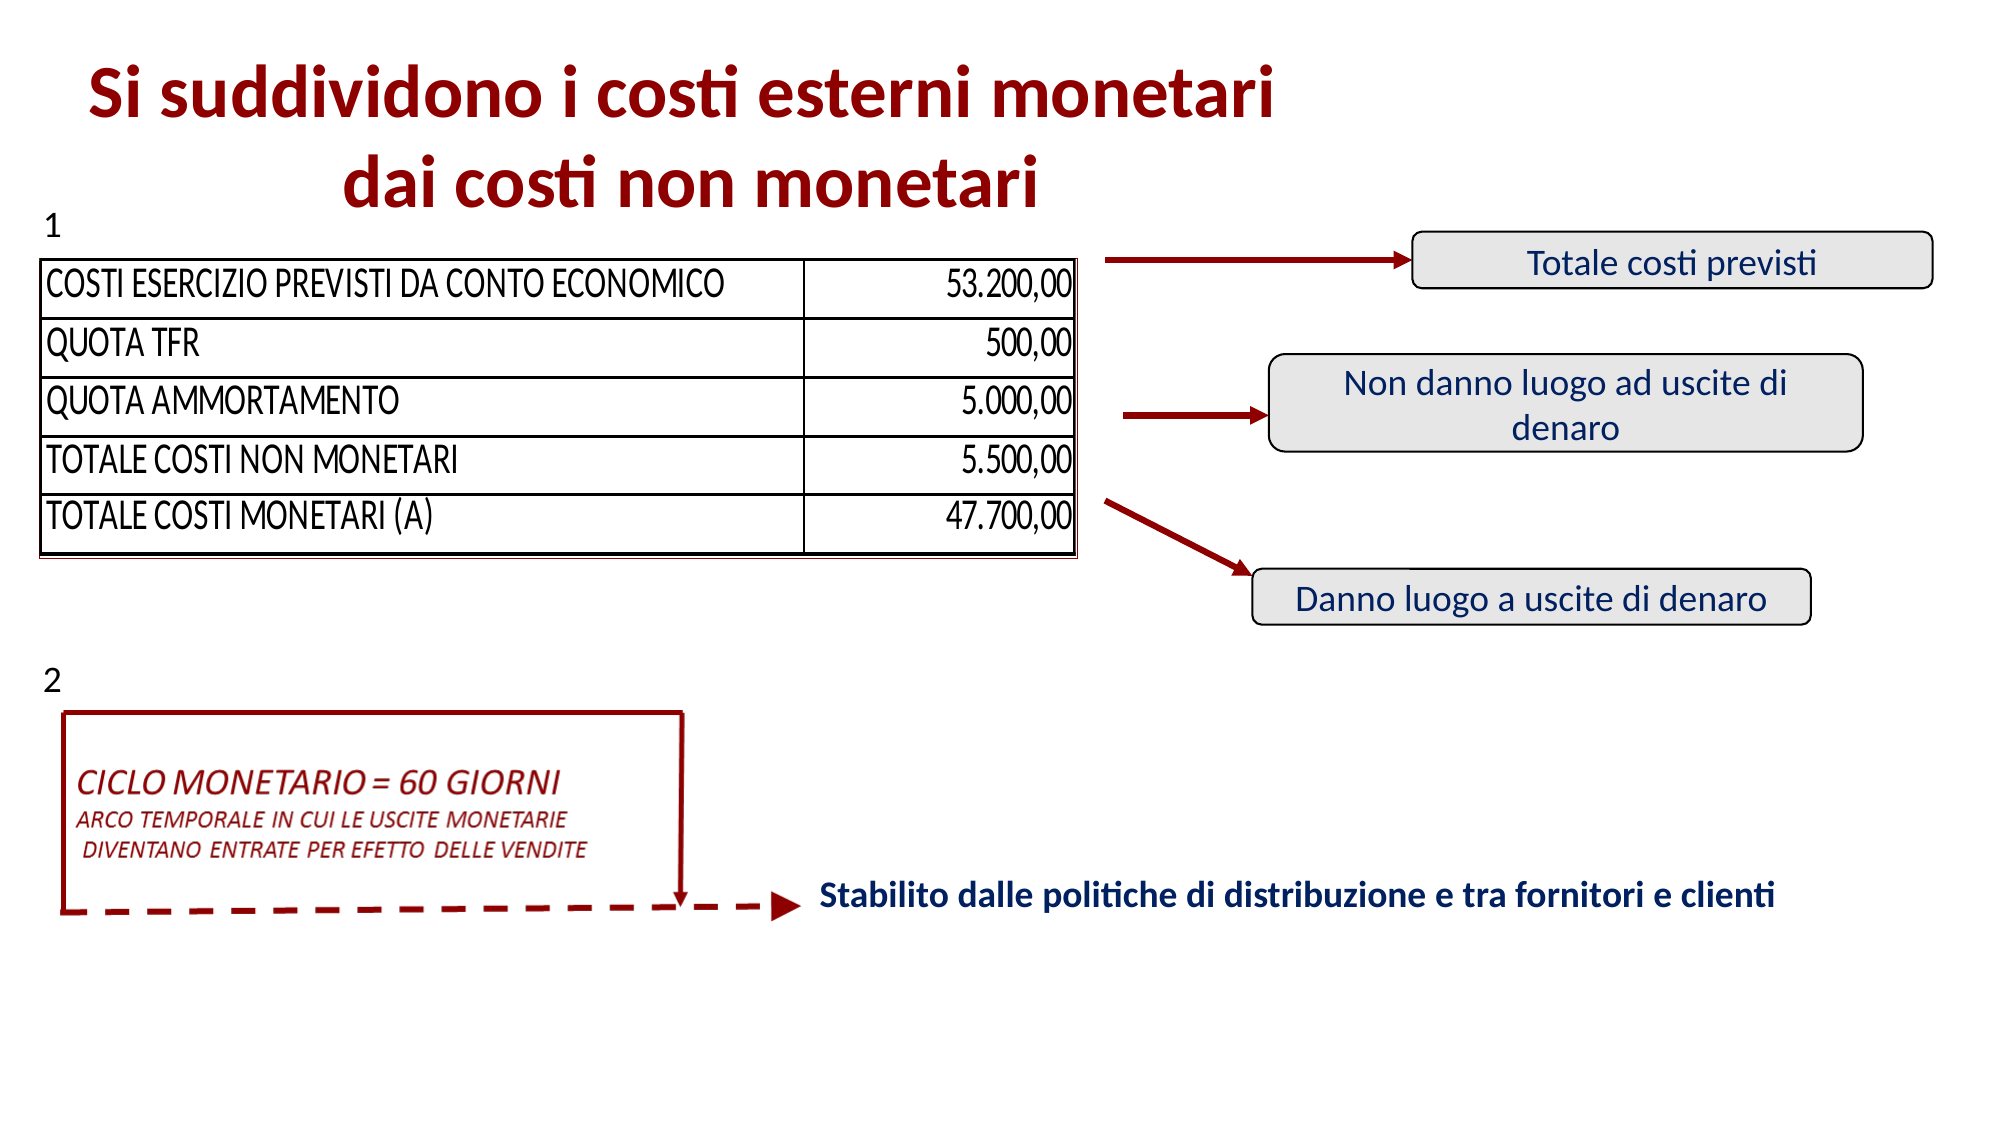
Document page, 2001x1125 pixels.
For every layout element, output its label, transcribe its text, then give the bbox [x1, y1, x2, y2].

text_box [1105, 500, 1253, 576]
text_box 1 [28, 192, 77, 253]
text_box Non danno luogo ad uscite di denaro [1267, 353, 1864, 453]
picture [52, 710, 832, 937]
text_box Si suddividono i costi esterni monetari dai costi non monetari [74, 34, 1292, 230]
text_box Danno luogo a uscite di denaro [1251, 567, 1812, 626]
text_box Totale costi previsti [1411, 230, 1934, 290]
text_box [39, 258, 1078, 559]
text_box Stabilito dalle politiche di distribuzione e tra fornitori e clienti [832, 862, 1791, 923]
text_box 2 [28, 647, 77, 708]
